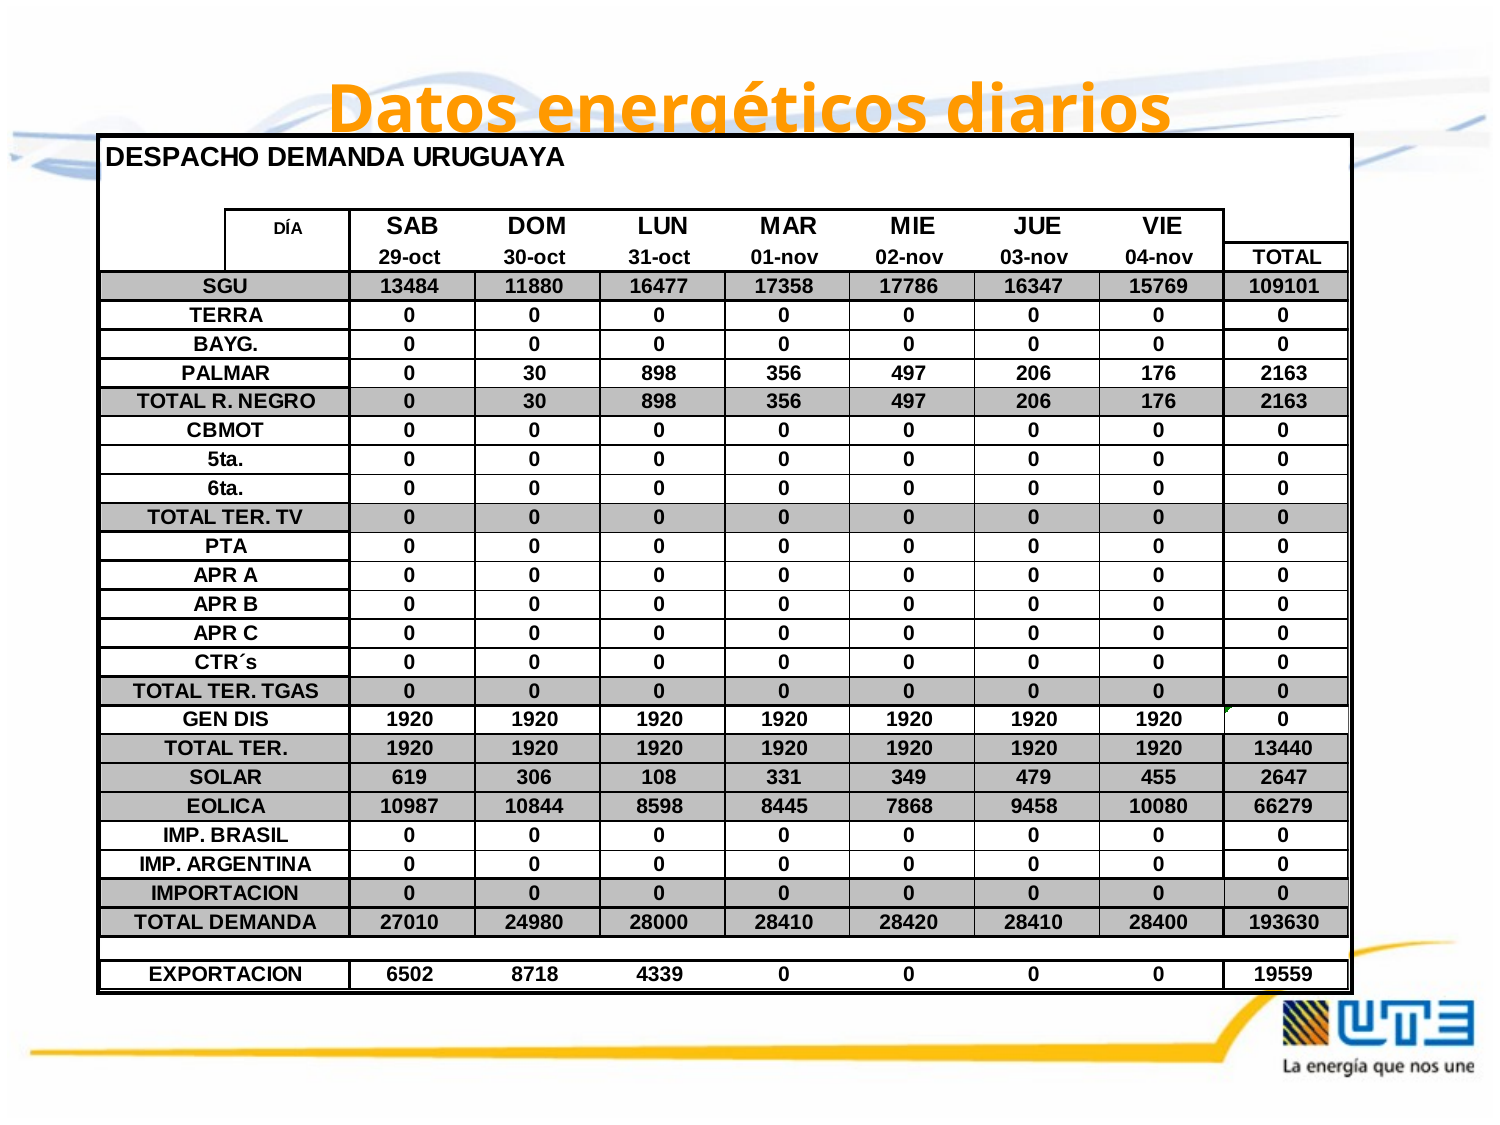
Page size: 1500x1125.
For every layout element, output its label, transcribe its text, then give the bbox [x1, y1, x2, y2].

title Datos energéticos diarios [112, 62, 1388, 151]
picture [7, 6, 1493, 1118]
